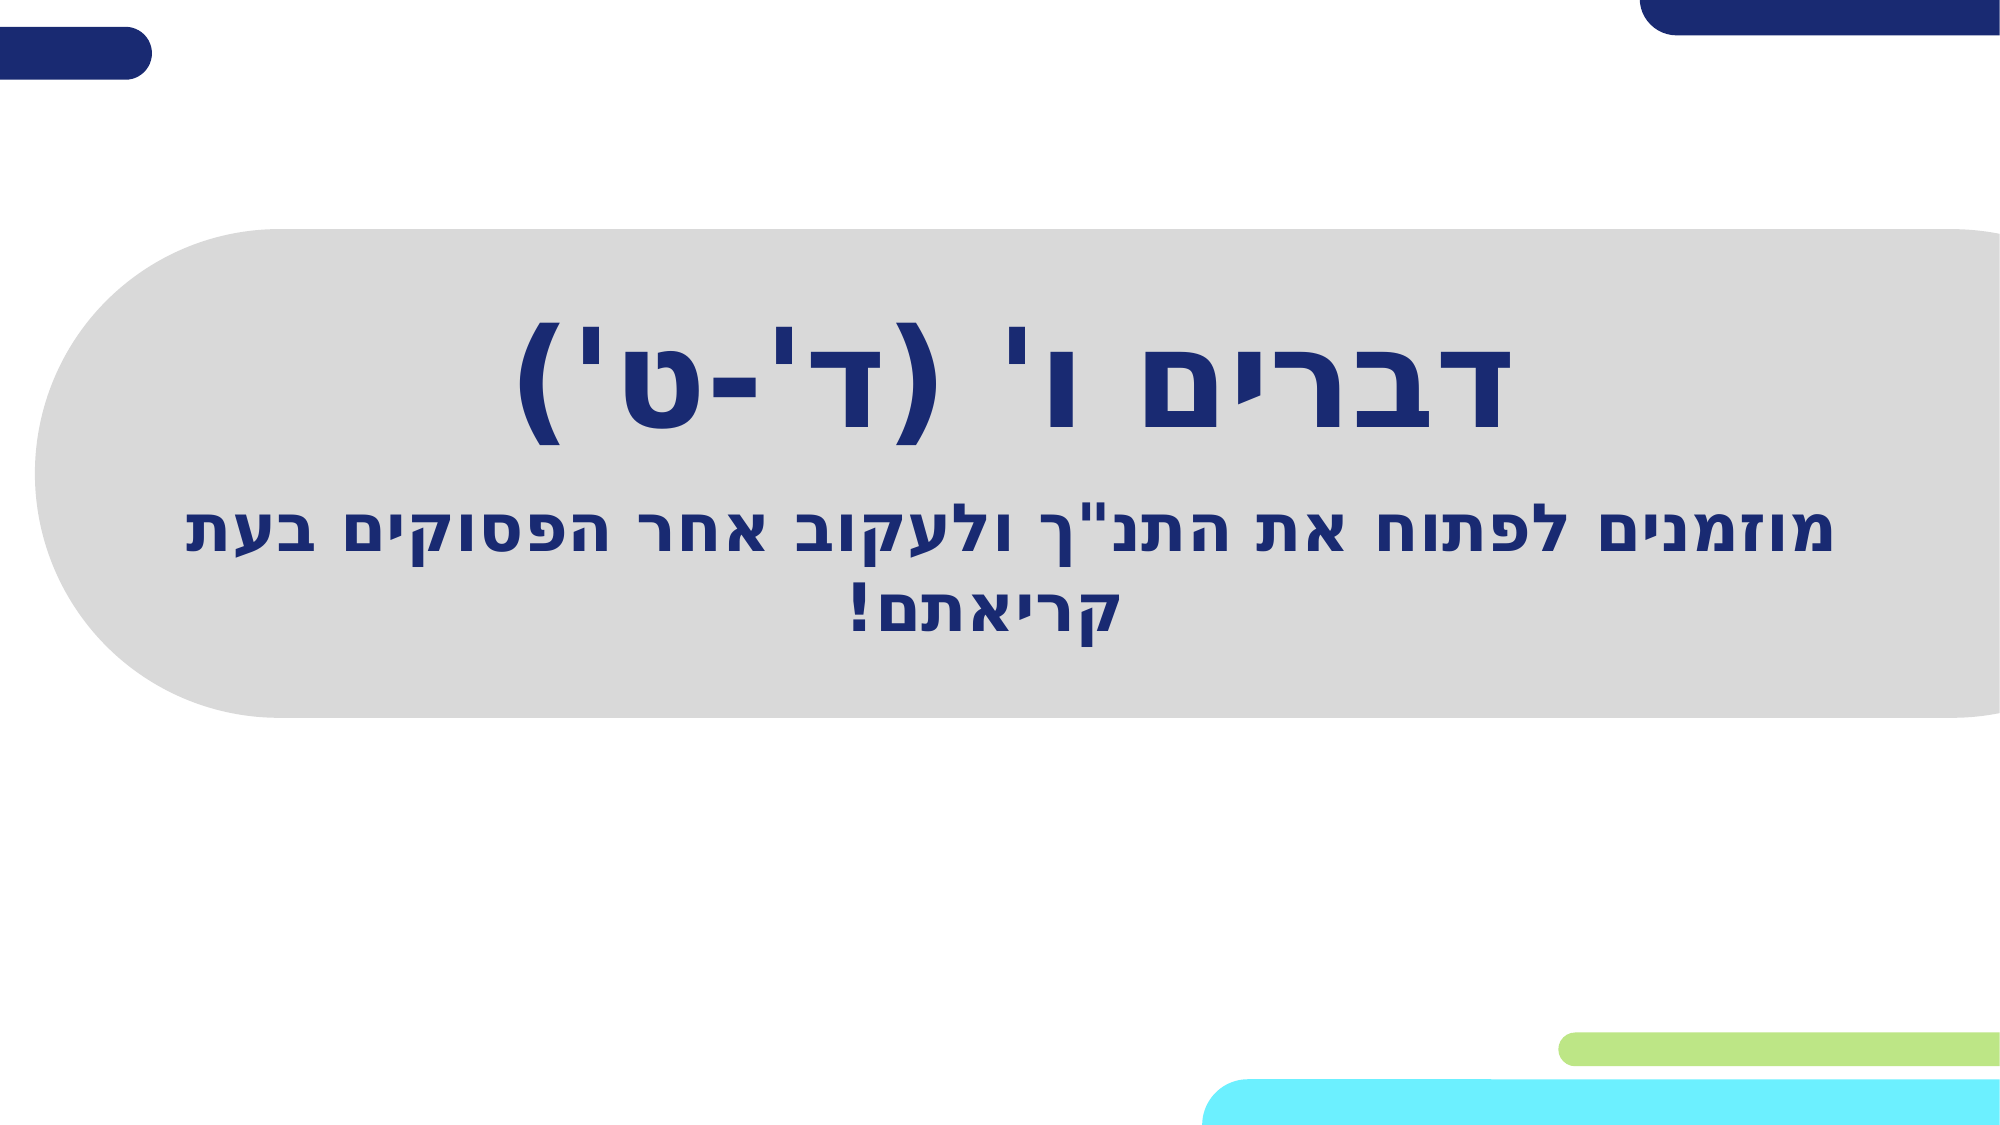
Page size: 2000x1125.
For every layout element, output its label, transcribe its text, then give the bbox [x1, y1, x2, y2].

title דברים ו' (ד'-ט') [121, 269, 1905, 476]
subtitle מוזמנים לפתוח את התנ"ך ולעקוב אחר הפסוקים בעת קריאתם! [121, 478, 1905, 585]
